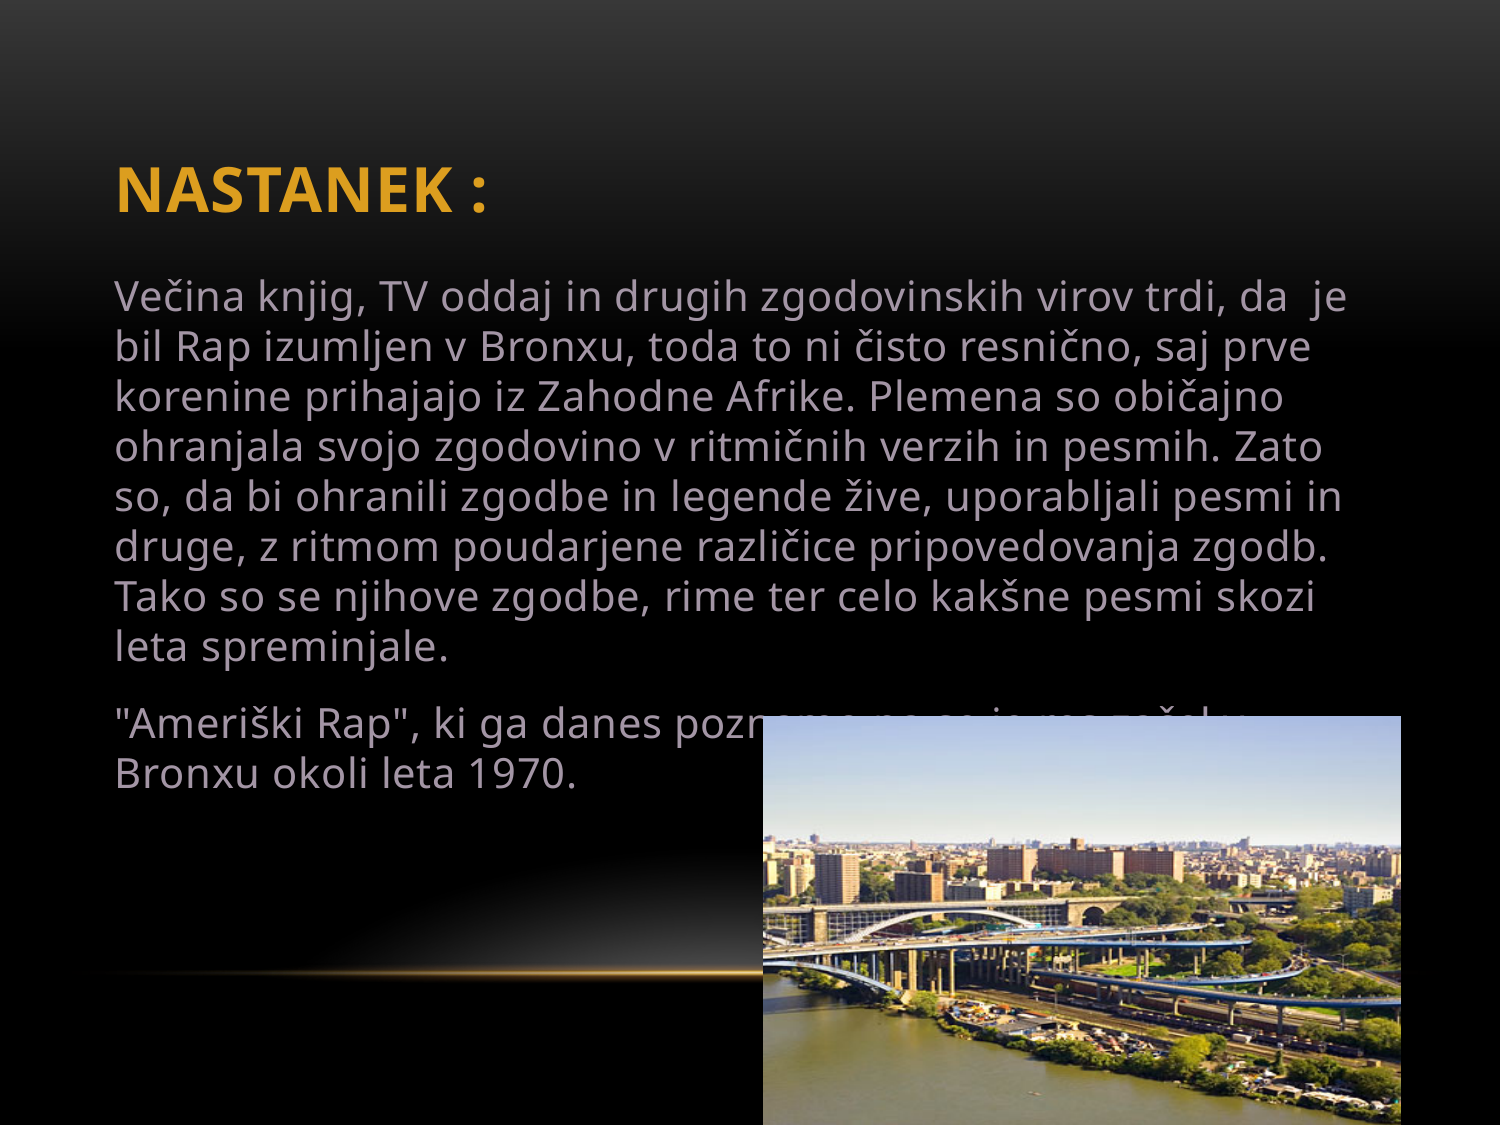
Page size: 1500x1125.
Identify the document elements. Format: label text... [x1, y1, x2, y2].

title NASTANEK : [99, 45, 1400, 233]
list Večina knjig, TV oddaj in drugih zgodovinskih virov trdi, da je bil Rap izumljen v Bronxu, toda to ni čisto resnično, saj prve korenine prihajajo iz Zahodne Afrike. Plemena so običajno ohranjala svojo zgodovino v ritmičnih verzih in pesmih. Zato so, da bi ohranili zgodbe in legende žive, uporabljali pesmi in druge, z ritmom poudarjene različice pripovedovanja zgodb. Tako so se njihove zgodbe, rime ter celo kakšne pesmi skozi leta spreminjale. "Ameriški Rap", ki ga danes poznamo pa se je res začel v Bronxu okoli leta 1970. [99, 262, 1400, 977]
picture [0, 0, 1500, 1125]
